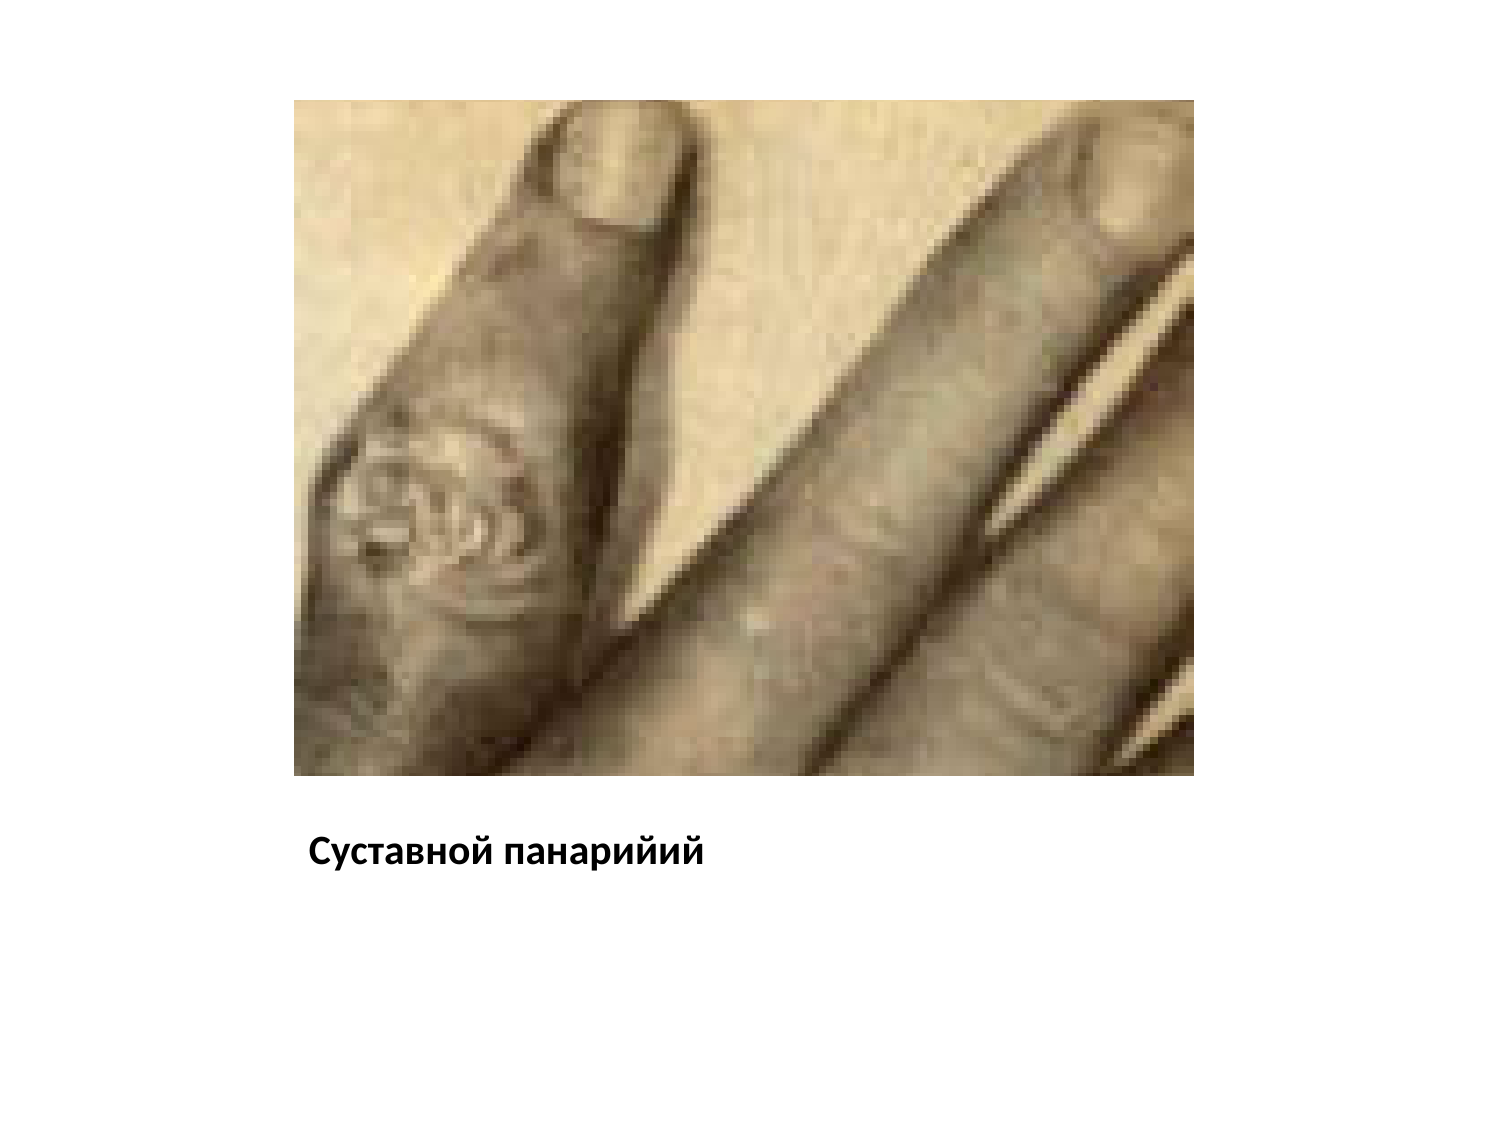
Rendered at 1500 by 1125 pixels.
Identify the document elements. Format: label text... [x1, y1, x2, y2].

title Суставной панарийий [294, 787, 1194, 881]
picture [293, 100, 1195, 776]
